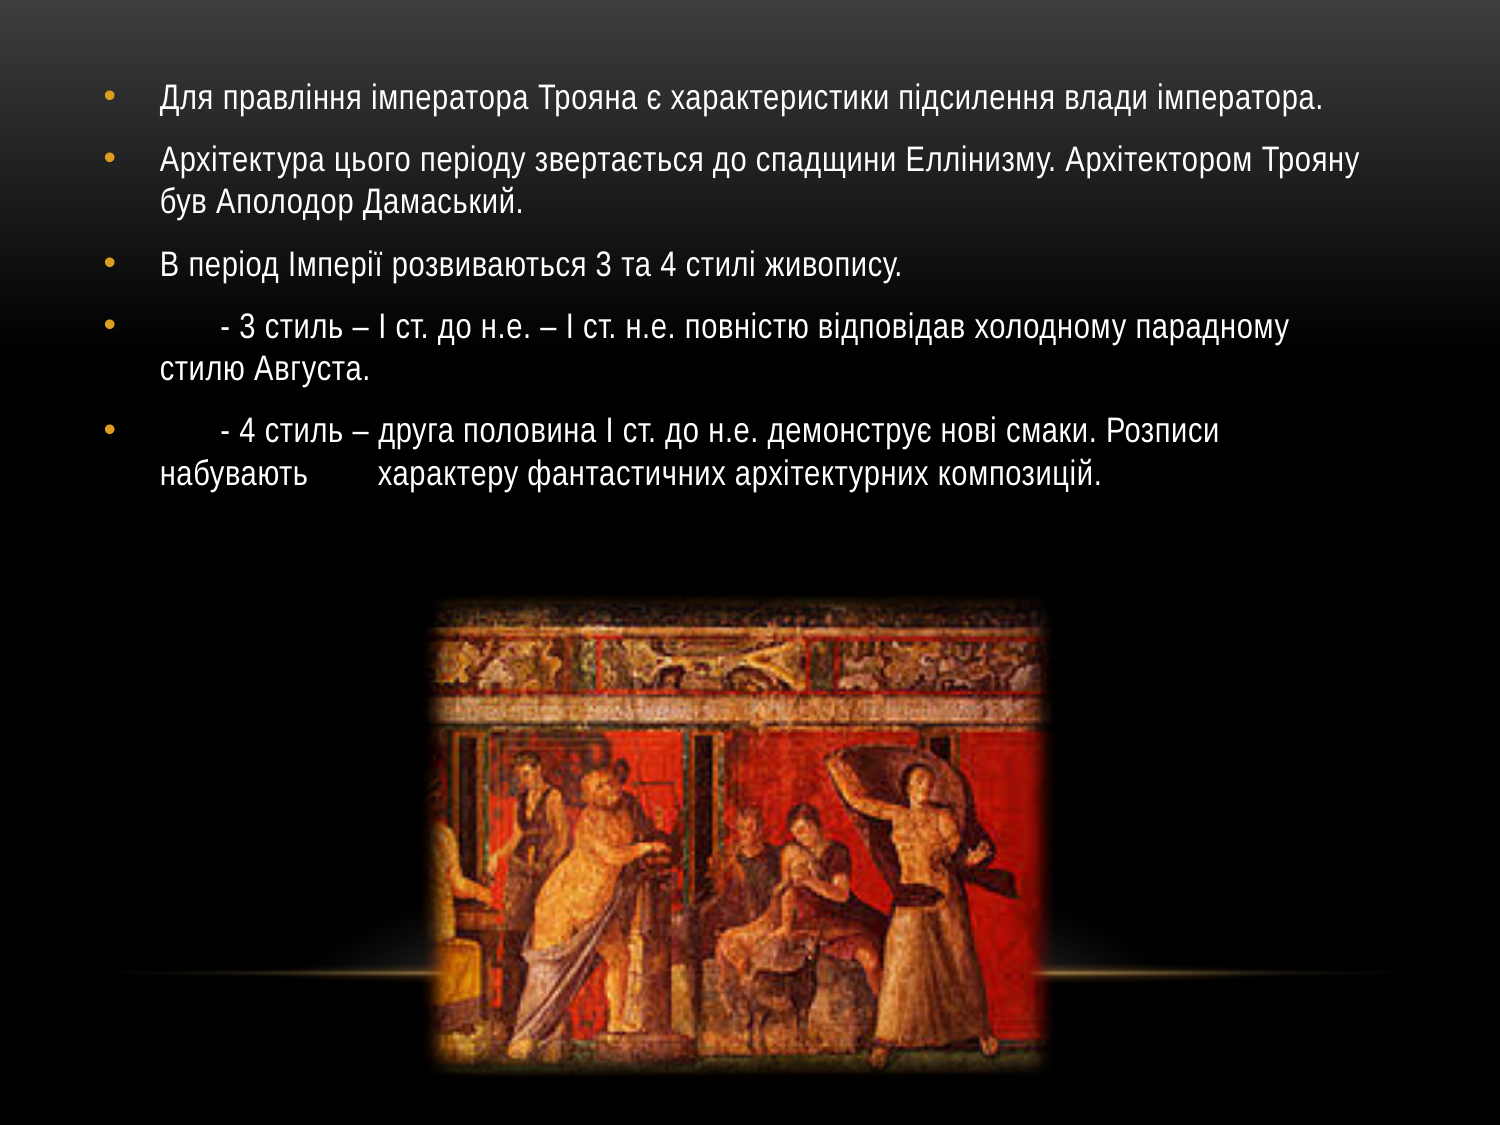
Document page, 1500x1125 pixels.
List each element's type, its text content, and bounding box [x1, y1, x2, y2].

list Для правління імператора Трояна є характеристики підсилення влади імператора. Архітектура цього періоду звертається до спадщини Еллінизму. Архітектором Трояну був Аполодор Дамаський. В період Імперії розвиваються 3 та 4 стилі живопису. - 3 стиль – І ст. до н.е. – І ст. н.е. повністю відповідав холодному парадному стилю Августа. - 4 стиль – друга половина І ст. до н.е. демонструє нові смаки. Розписи набувають характеру фантастичних архітектурних композицій. [88, 66, 1389, 742]
picture [0, 0, 1500, 1125]
